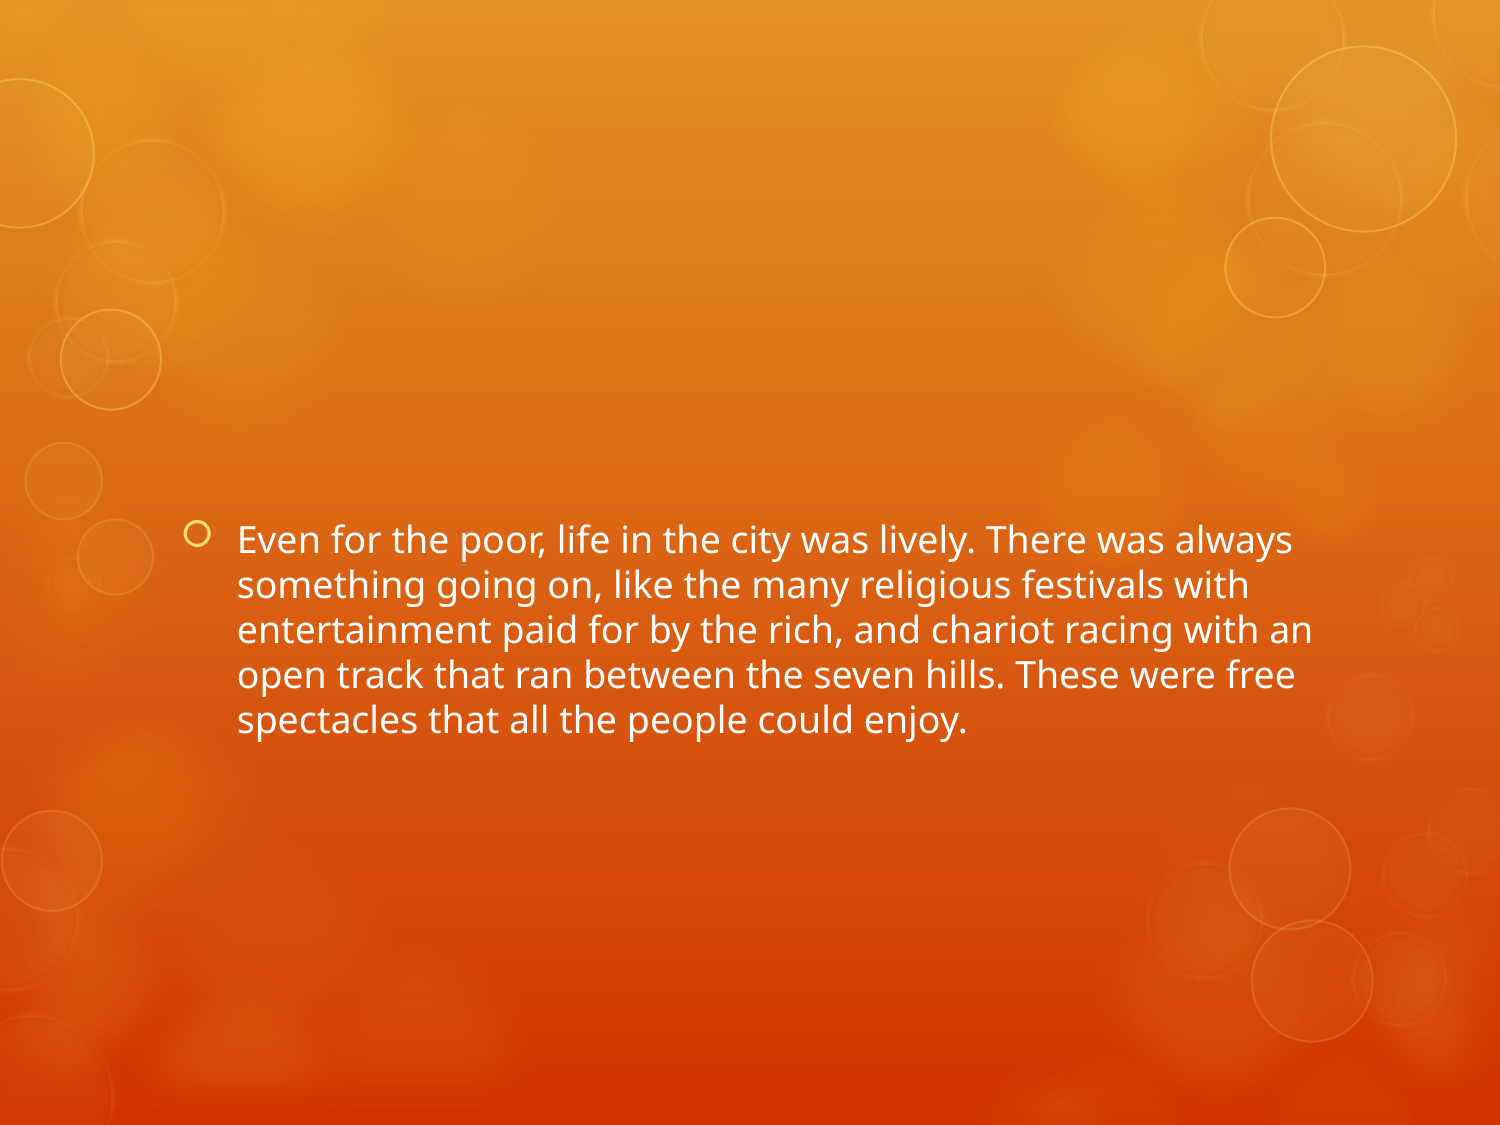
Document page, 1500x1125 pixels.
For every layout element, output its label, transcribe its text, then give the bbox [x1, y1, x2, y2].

list Even for the poor, life in the city was lively. There was always something going on, like the many religious festivals with entertainment paid for by the rich, and chariot racing with an open track that ran between the seven hills. These were free spectacles that all the people could enjoy. [165, 296, 1335, 962]
